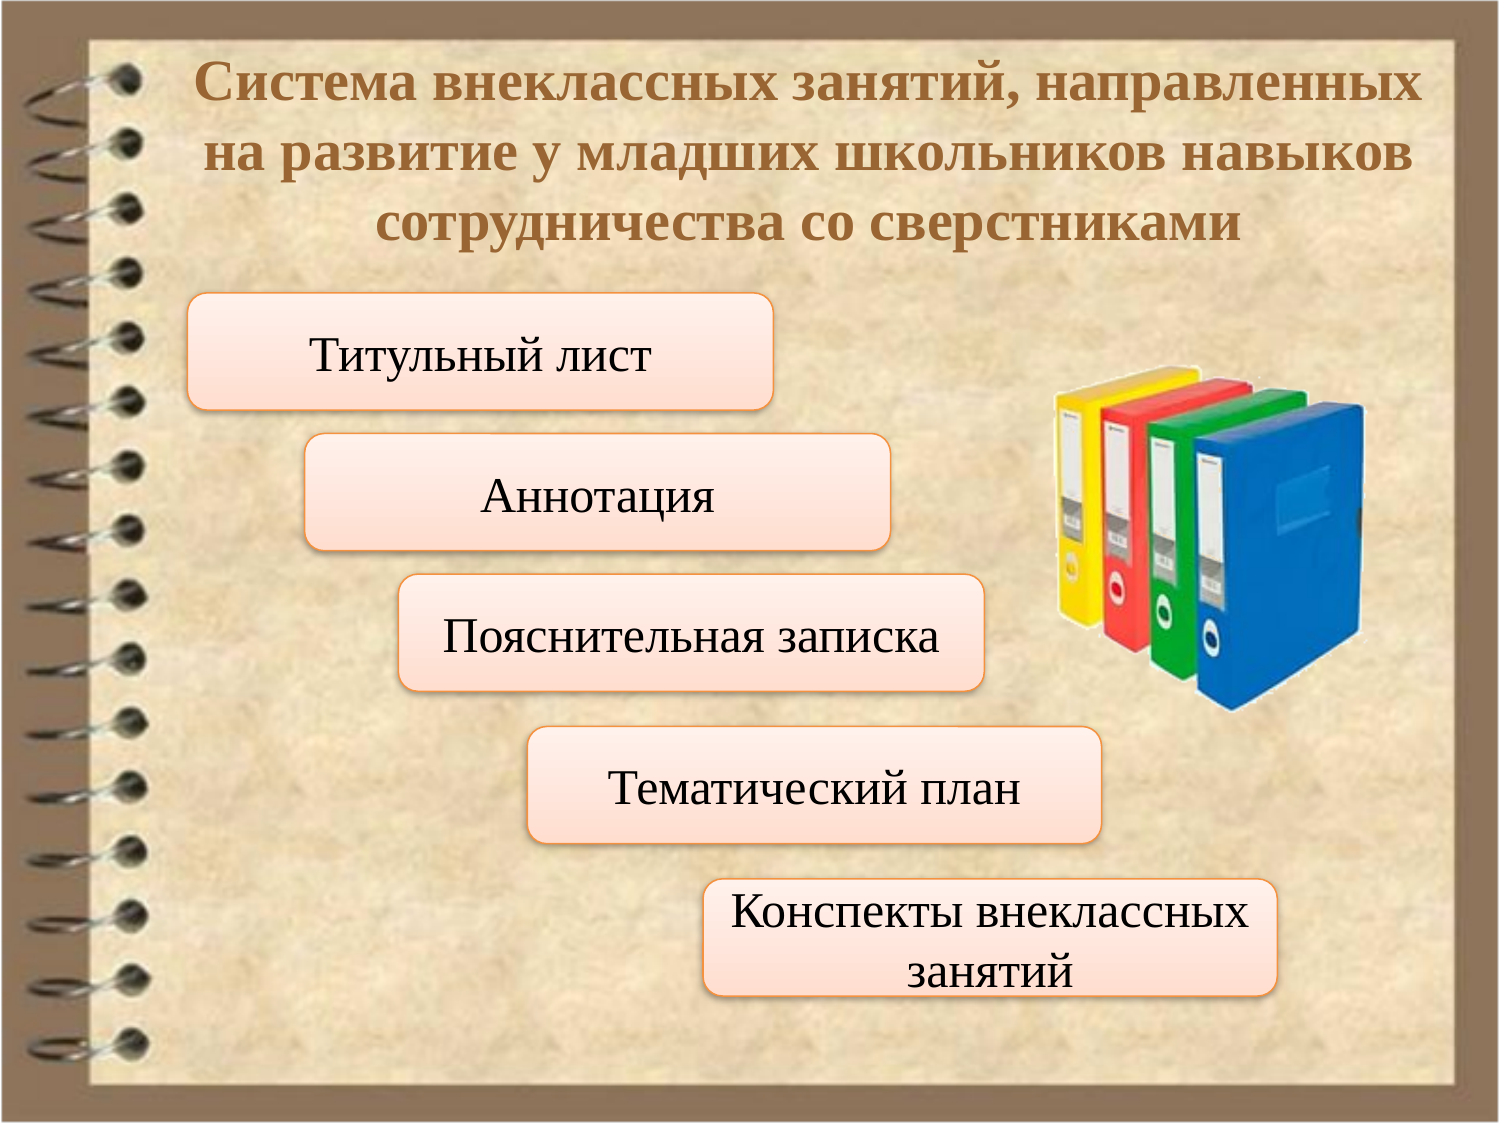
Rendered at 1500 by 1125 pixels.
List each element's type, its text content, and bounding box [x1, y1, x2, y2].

text_box Аннотация [303, 432, 892, 552]
text_box Конспекты внеклассных занятий [702, 878, 1279, 997]
picture [0, 0, 1500, 1125]
text_box Пояснительная записка [397, 573, 986, 693]
text_box Тематический план [526, 725, 1103, 845]
text_box Титульный лист [186, 292, 775, 411]
text_box Система внеклассных занятий, направленных на развитие у младших школьников навыков сотрудничества со сверстниками [152, 35, 1465, 260]
